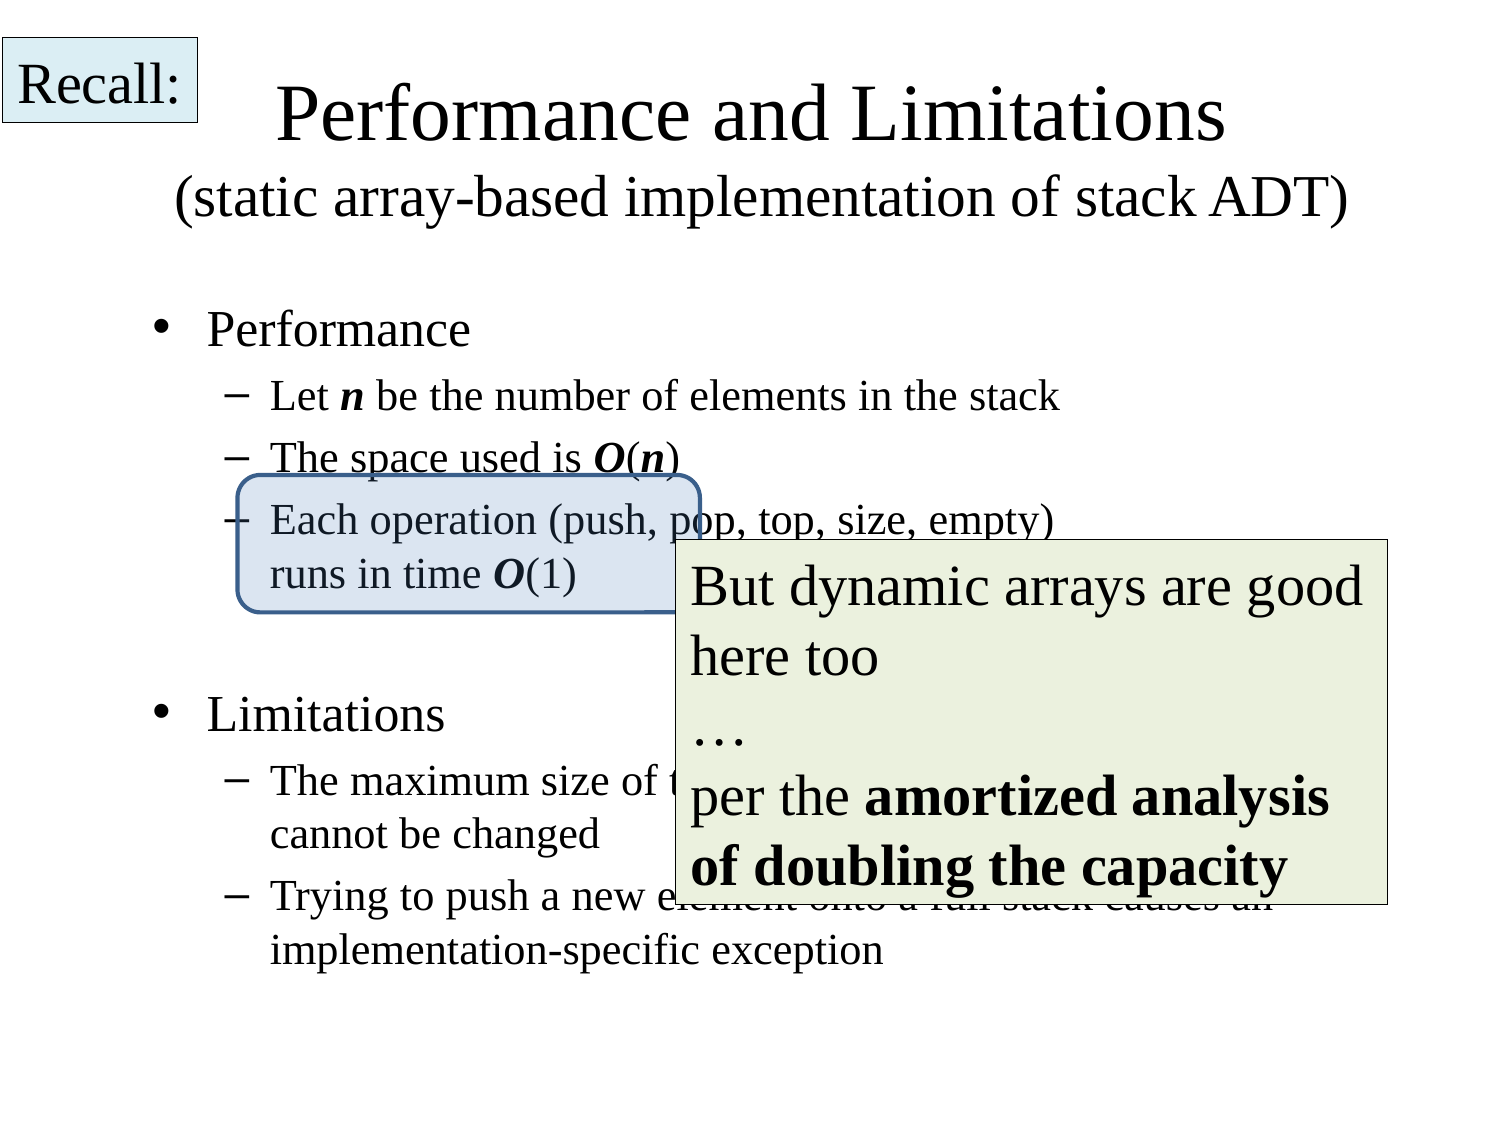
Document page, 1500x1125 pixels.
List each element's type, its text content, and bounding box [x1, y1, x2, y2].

text_box But dynamic arrays are good here too … per the amortized analysis of doubling the capacity [675, 539, 1388, 905]
text_box Recall: [2, 37, 198, 123]
list Performance Let n be the number of elements in the stack The space used is O(n) Each operation (push, pop, top, size, empty) runs in time O(1) Limitations The maximum size of the stack must be defined a priori , and cannot be changed Trying to push a new element onto a full stack causes an implementation-specific exception [137, 287, 1400, 988]
text_box [235, 472, 703, 615]
title Performance and Limitations (static array-based implementation of stack ADT) [99, 50, 1425, 238]
